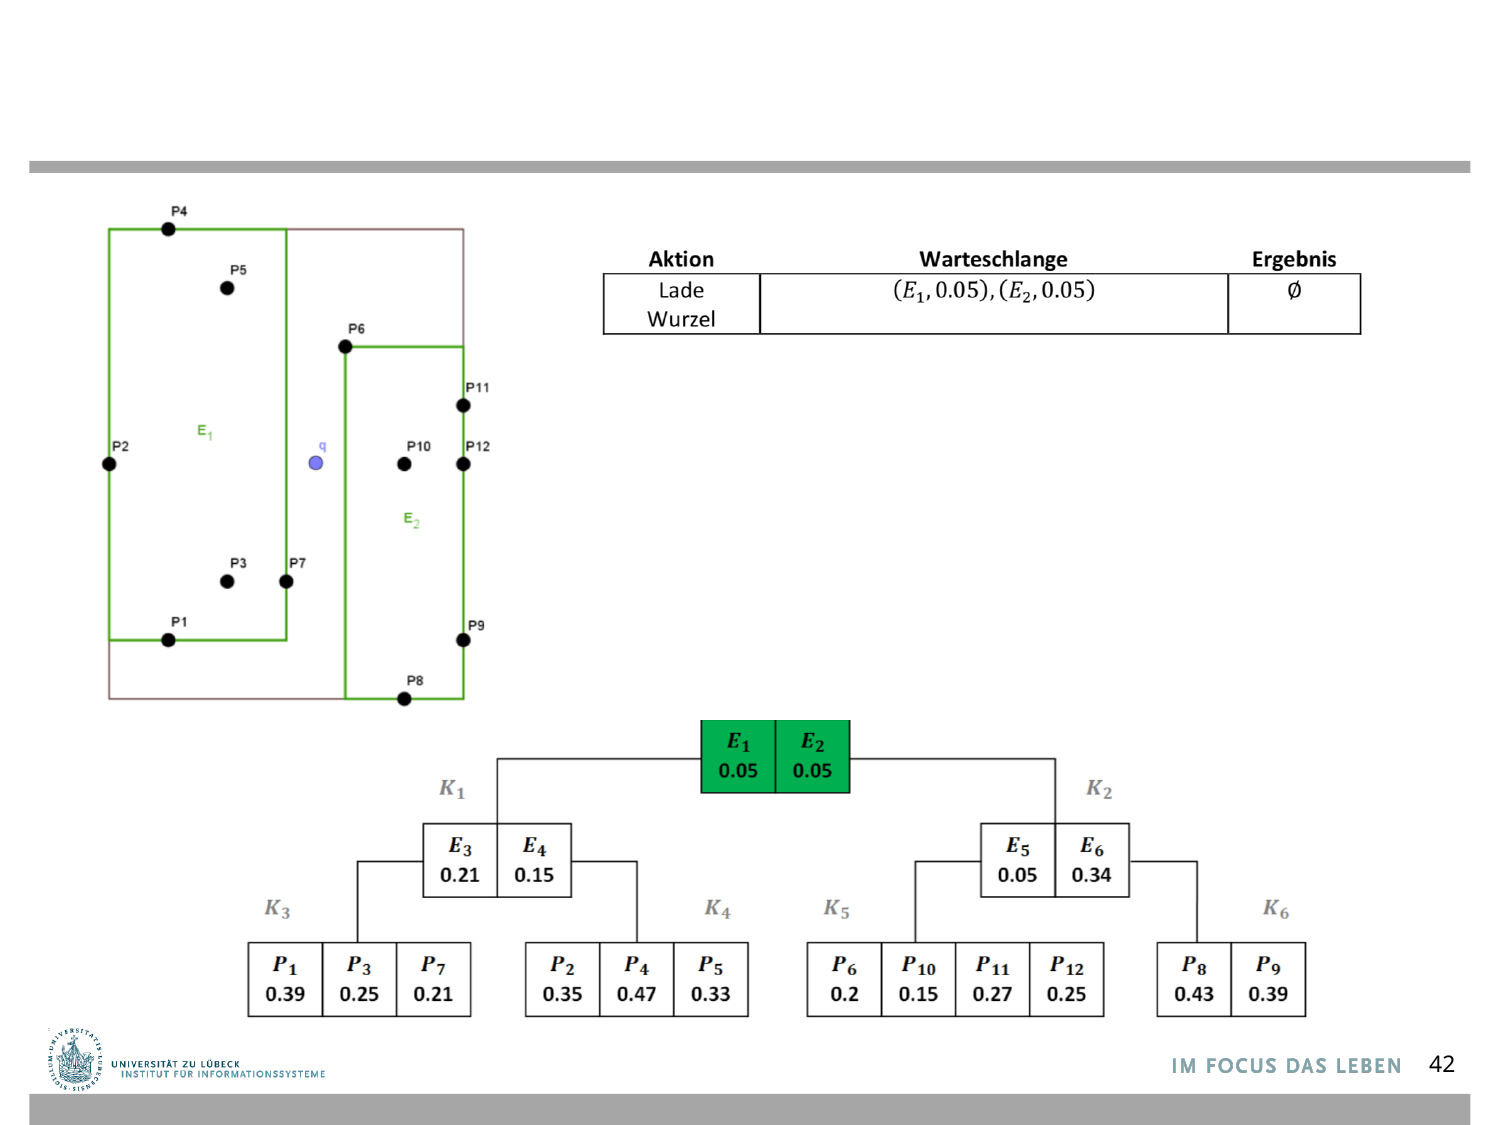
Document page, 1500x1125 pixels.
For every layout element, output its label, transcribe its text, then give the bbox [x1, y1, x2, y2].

picture [182, 720, 1344, 1051]
slide_number 42 [1305, 1050, 1471, 1083]
picture [1173, 1058, 1305, 1073]
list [64, 184, 1416, 720]
